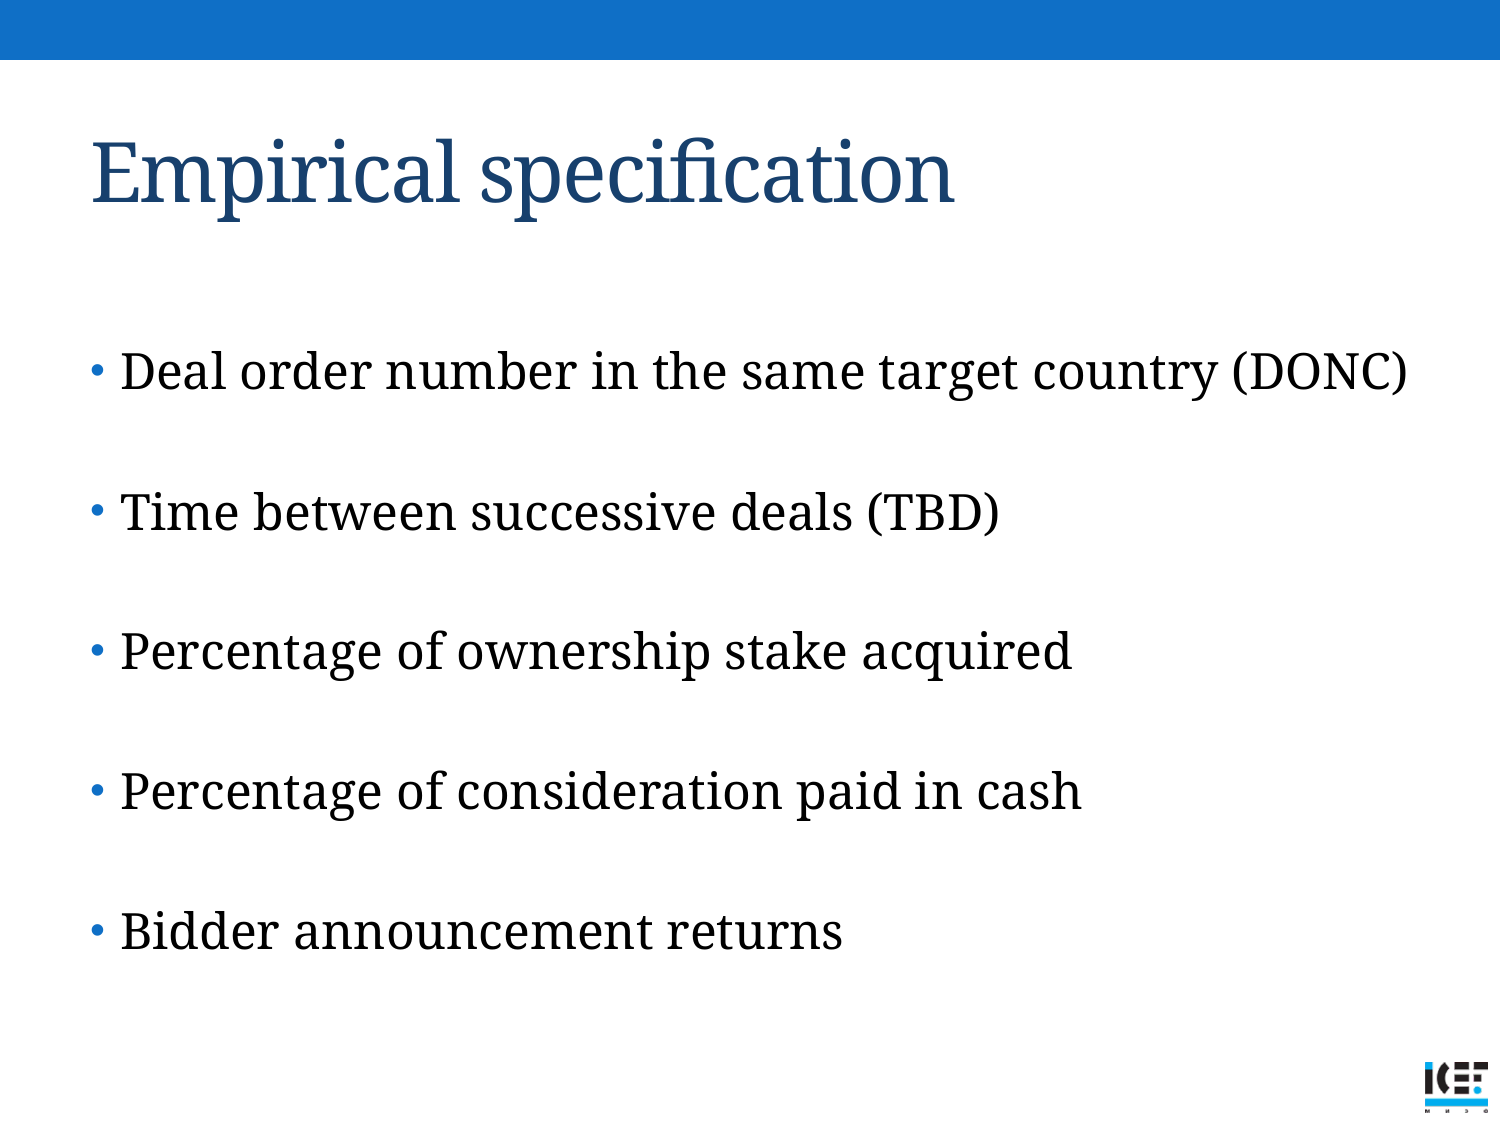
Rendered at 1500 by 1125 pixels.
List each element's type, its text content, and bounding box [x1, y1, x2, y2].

list Deal order number in the same target country (DONC) Time between successive deals (TBD) Percentage of ownership stake acquired Percentage of consideration paid in cash Bidder announcement returns [75, 262, 1425, 1063]
picture [1424, 1062, 1488, 1113]
title Empirical specification [75, 87, 1425, 250]
